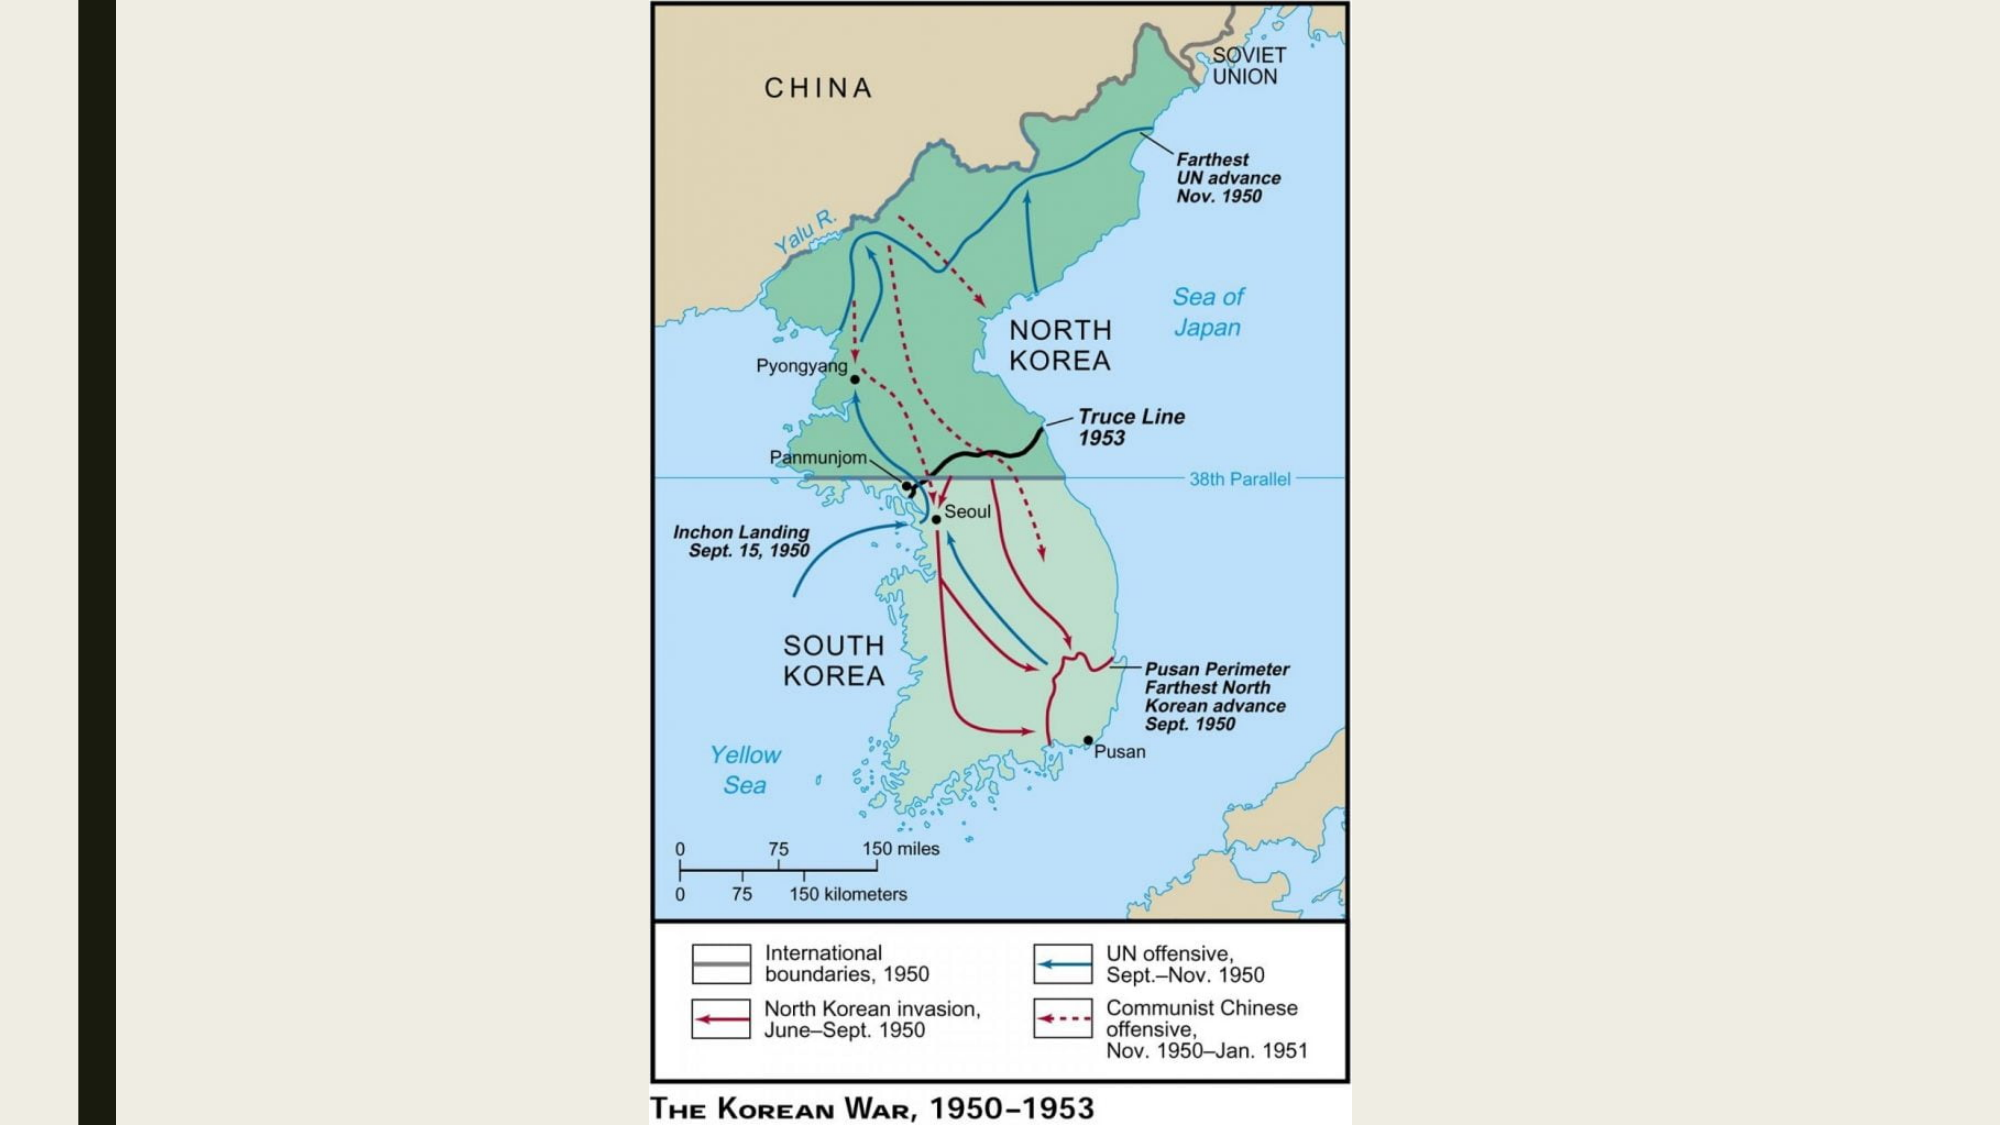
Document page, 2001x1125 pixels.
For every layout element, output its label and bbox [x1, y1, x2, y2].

picture [648, 0, 1352, 1125]
